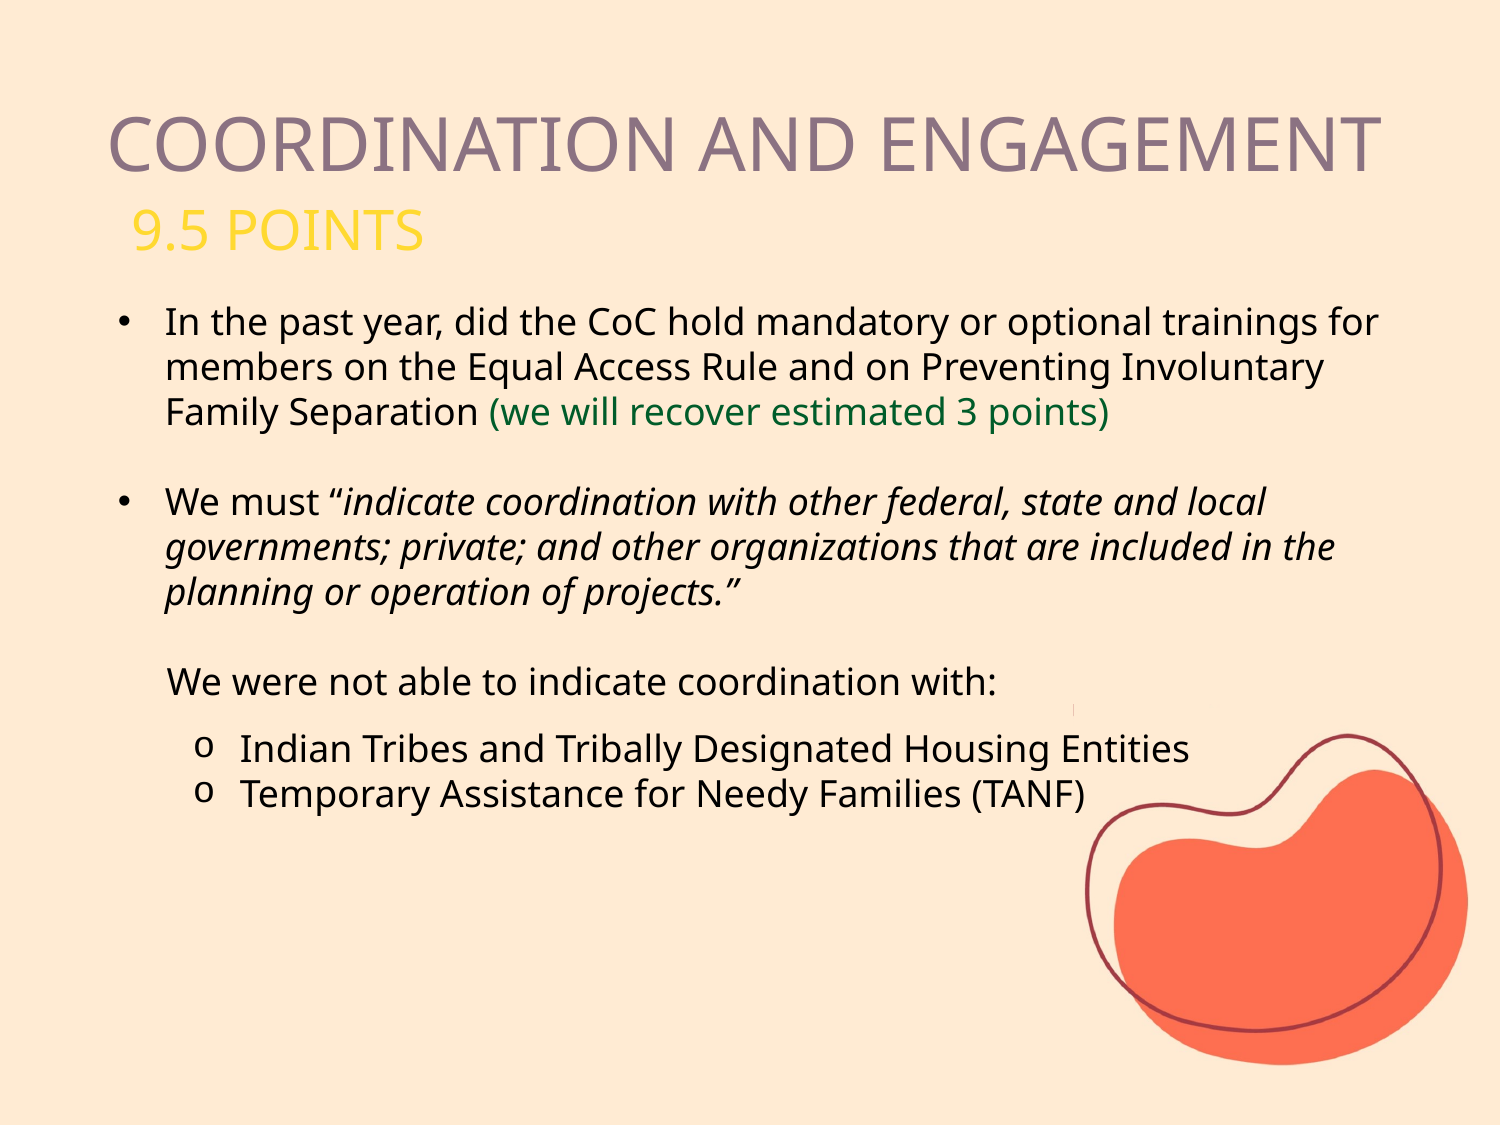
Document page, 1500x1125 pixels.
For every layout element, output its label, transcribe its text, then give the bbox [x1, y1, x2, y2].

text_box In the past year, did the CoC hold mandatory or optional trainings for members on the Equal Access Rule and on Preventing Involuntary Family Separation (we will recover estimated 3 points) We must “indicate coordination with other federal, state and local governments; private; and other organizations that are included in the planning or operation of projects.” We were not able to indicate coordination with: Indian Tribes and Tribally Designated Housing Entities Temporary Assistance for Needy Families (TANF) [103, 290, 1397, 868]
text_box Coordination and engagement [92, 47, 1475, 194]
text_box 9.5 Points [77, 173, 479, 270]
picture [1073, 704, 1475, 1088]
